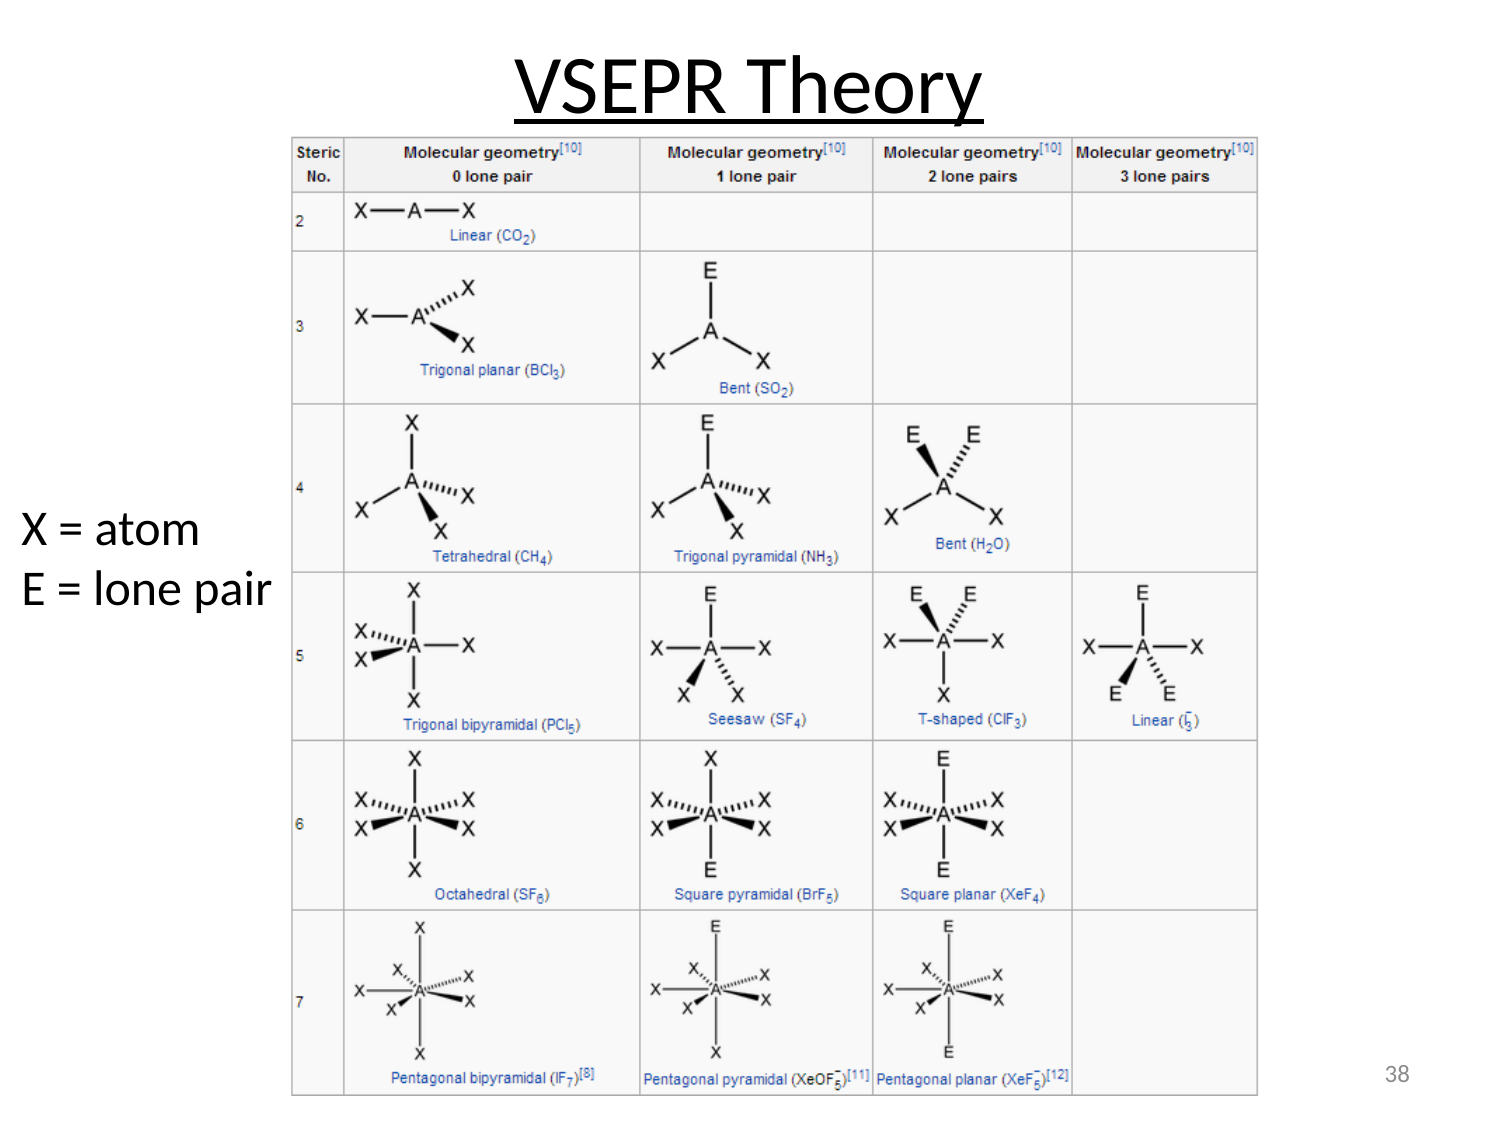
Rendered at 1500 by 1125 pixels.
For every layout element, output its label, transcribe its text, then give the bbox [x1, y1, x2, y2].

slide_number 38 [1276, 1042, 1425, 1103]
picture [283, 129, 1276, 1097]
text_box X = atom E = lone pair [6, 488, 278, 624]
text_box VSEPR Theory [115, 0, 1383, 162]
